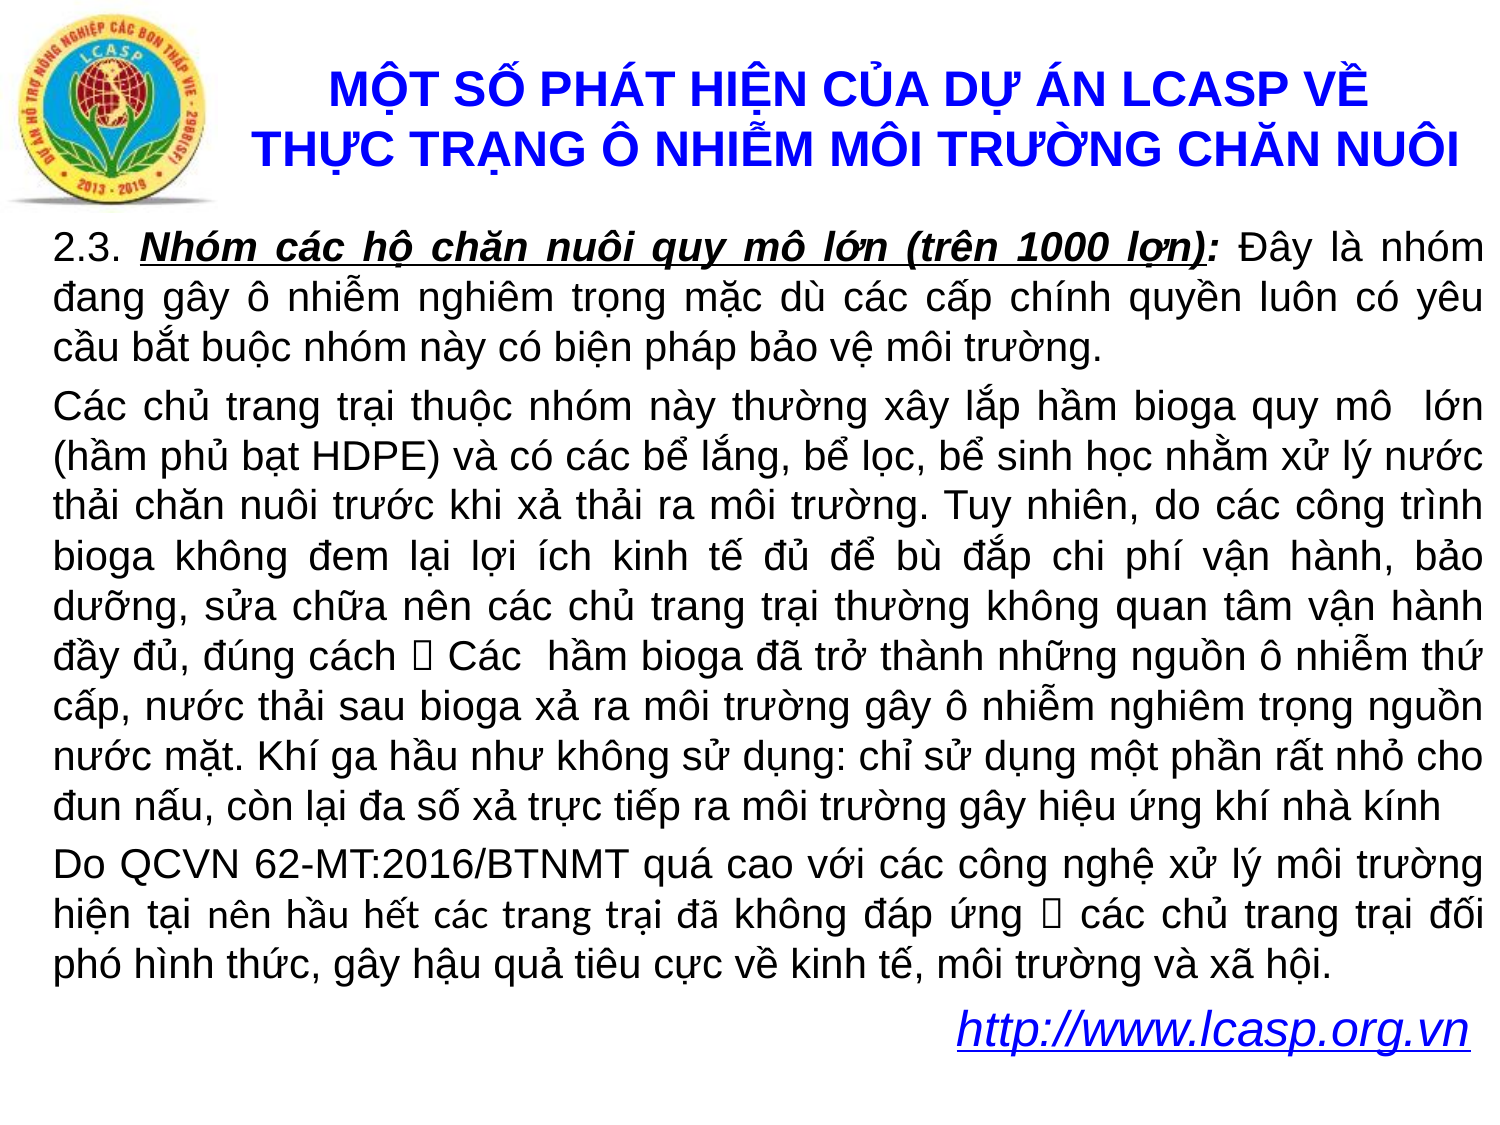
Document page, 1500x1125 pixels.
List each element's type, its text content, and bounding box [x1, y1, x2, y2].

picture [0, 0, 218, 213]
list 2.3. Nhóm các hộ chăn nuôi quy mô lớn (trên 1000 lợn): Đây là nhóm đang gây ô nhiễm nghiêm trọng mặc dù các cấp chính quyền luôn có yêu cầu bắt buộc nhóm này có biện pháp bảo vệ môi trường. Các chủ trang trại thuộc nhóm này thường xây lắp hầm bioga quy mô lớn (hầm phủ bạt HDPE) và có các bể lắng, bể lọc, bể sinh học nhằm xử lý nước thải chăn nuôi trước khi xả thải ra môi trường. Tuy nhiên, do các công trình bioga không đem lại lợi ích kinh tế đủ để bù đắp chi phí vận hành, bảo dưỡng, sửa chữa nên các chủ trang trại thường không quan tâm vận hành đầy đủ, đúng cách  Các hầm bioga đã trở thành những nguồn ô nhiễm thứ cấp, nước thải sau bioga xả ra môi trường gây ô nhiễm nghiêm trọng nguồn nước mặt. Khí ga hầu như không sử dụng: chỉ sử dụng một phần rất nhỏ cho đun nấu, còn lại đa số xả trực tiếp ra môi trường gây hiệu ứng khí nhà kính Do QCVN 62-MT:2016/BTNMT quá cao với các công nghệ xử lý môi trường hiện tại nên hầu hết các trang trại đã không đáp ứng  các chủ trang trại đối phó hình thức, gây hậu quả tiêu cực về kinh tế, môi trường và xã hội. http://www.lcasp.org.vn [37, 212, 1500, 1100]
title MỘT SỐ PHÁT HIỆN CỦA DỰ ÁN LCASP VỀ THỰC TRẠNG Ô NHIỄM MÔI TRƯỜNG CHĂN NUÔI [218, 0, 1500, 212]
